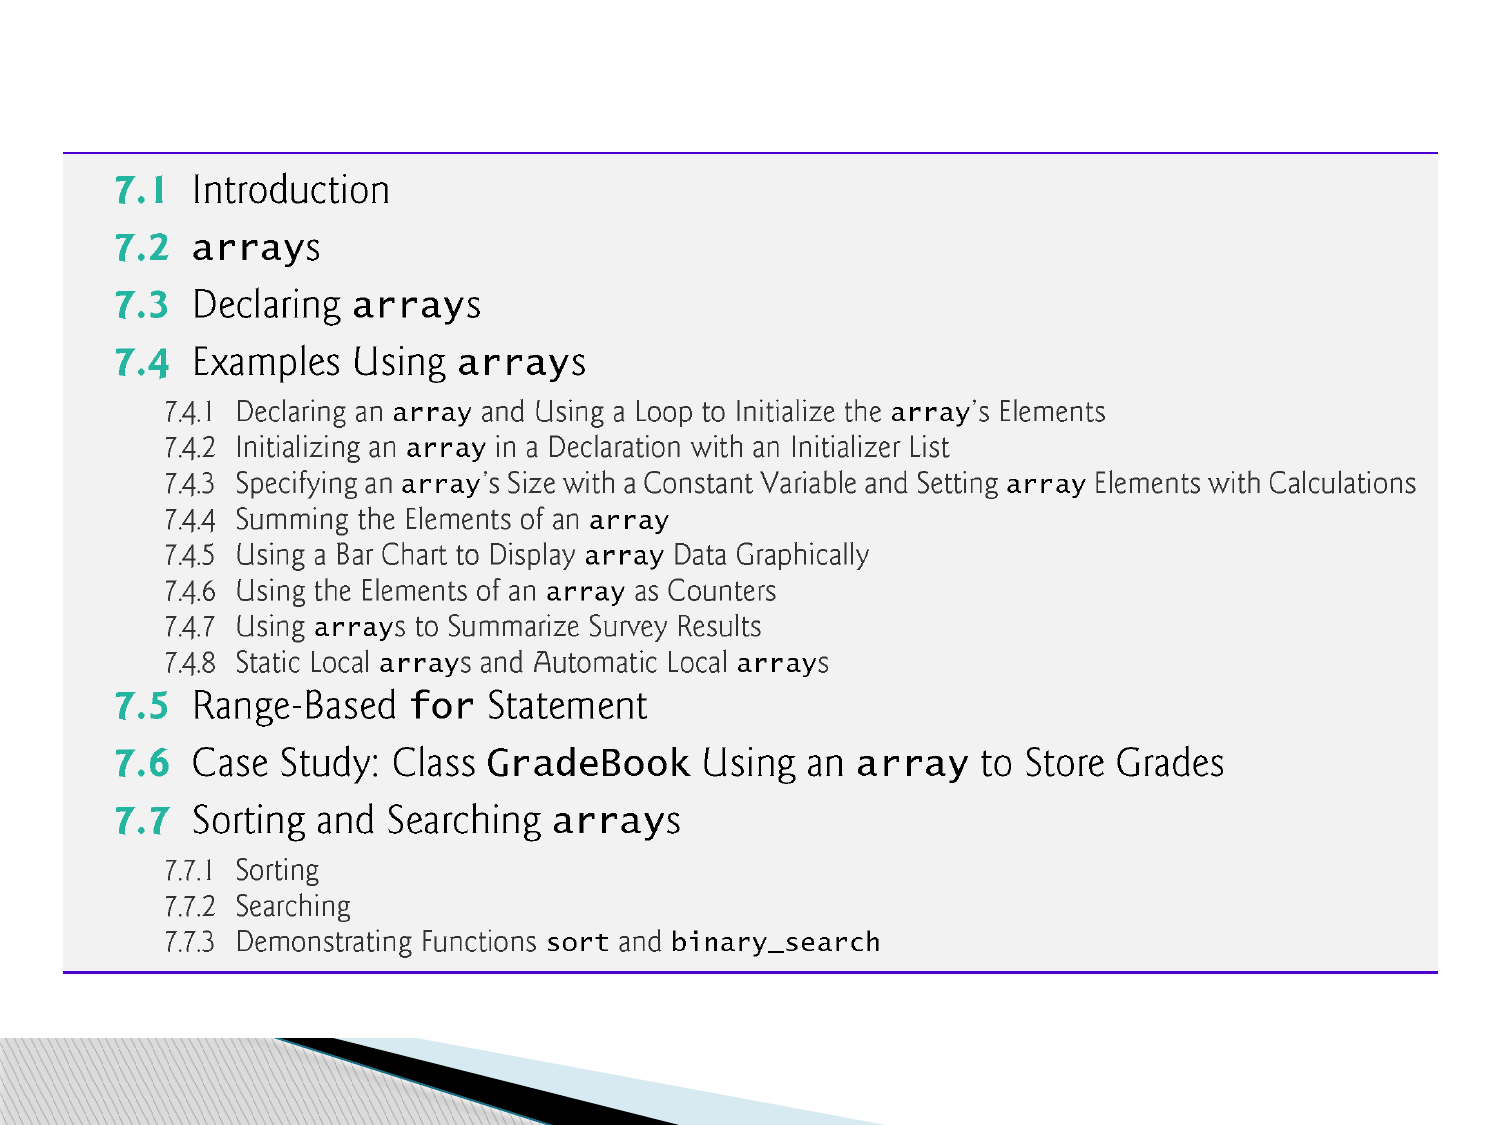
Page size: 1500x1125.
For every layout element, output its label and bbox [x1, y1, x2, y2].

picture [0, 87, 1500, 1038]
